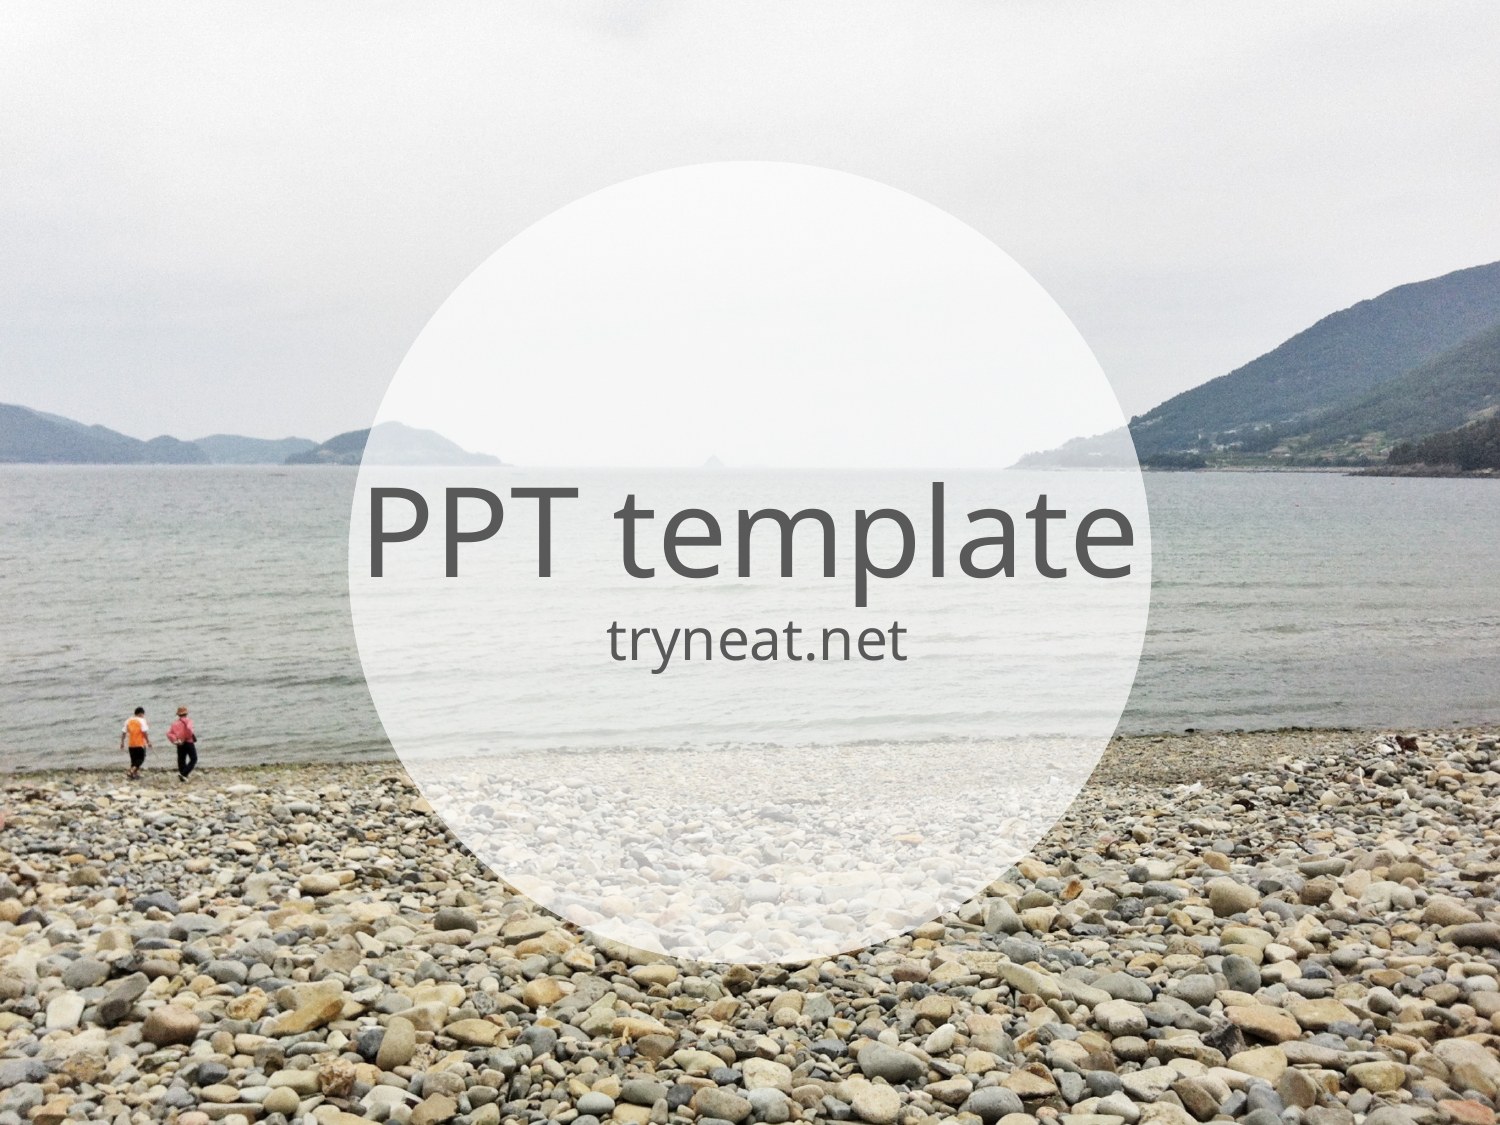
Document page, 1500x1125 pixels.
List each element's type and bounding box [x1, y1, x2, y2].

text_box [0, 0, 1500, 1125]
